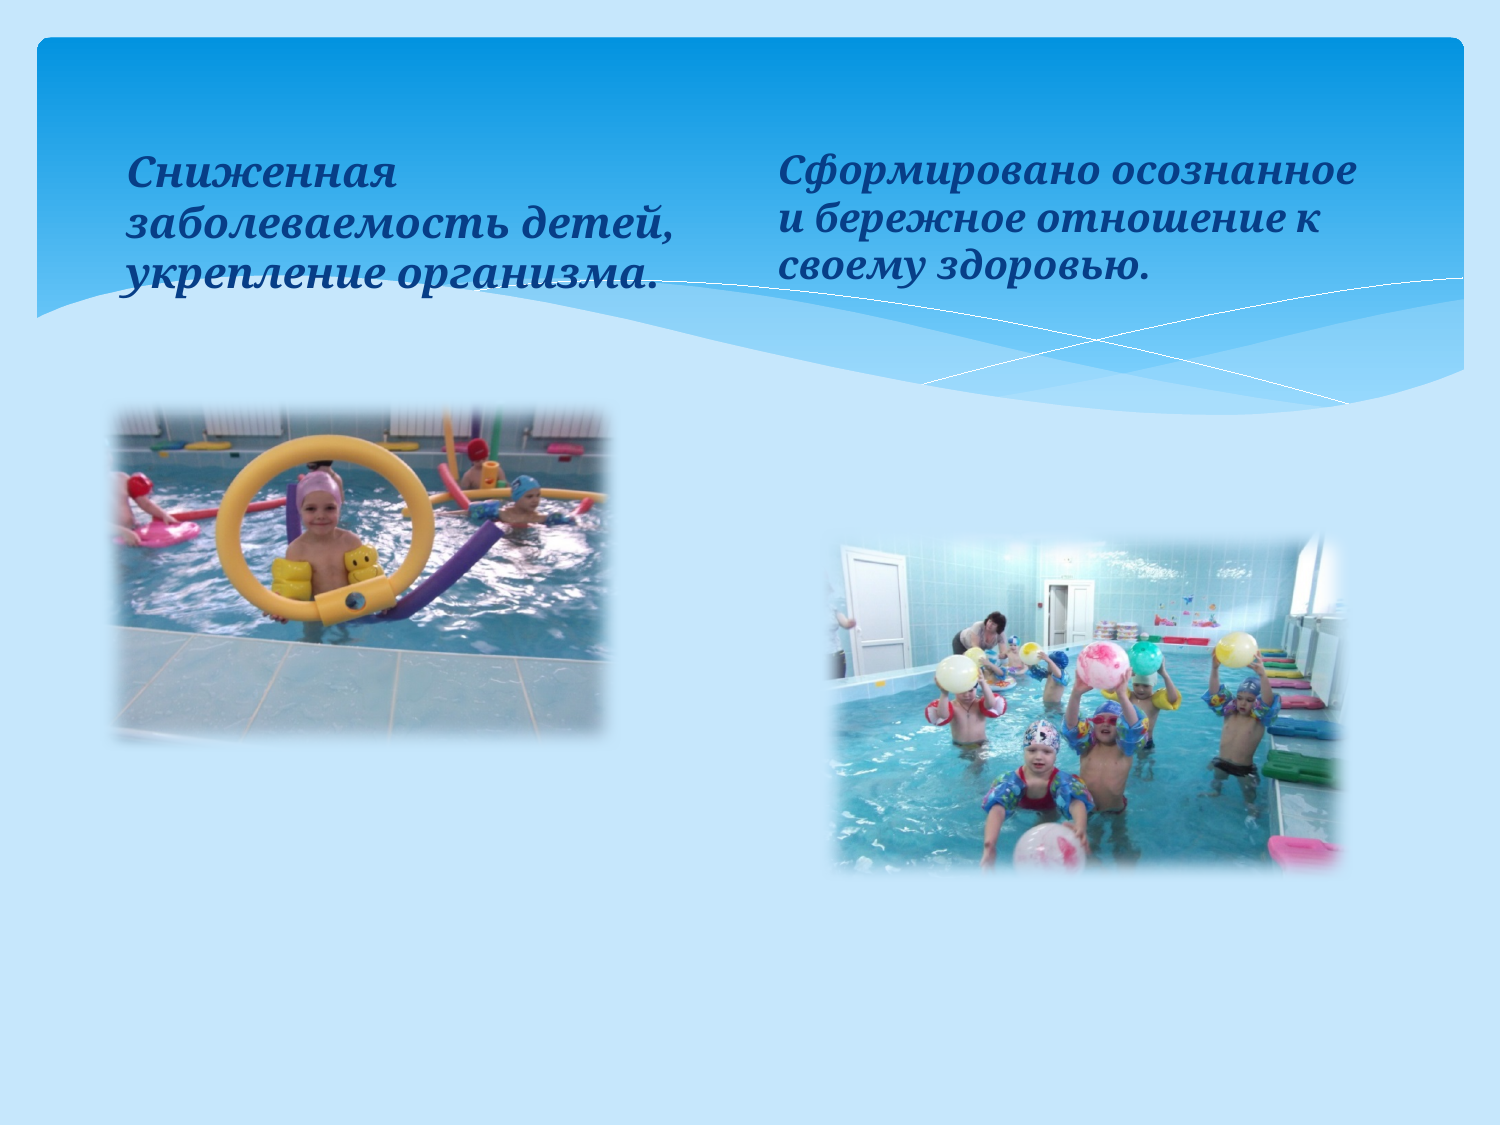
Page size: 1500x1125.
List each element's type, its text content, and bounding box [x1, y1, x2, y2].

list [820, 526, 1353, 882]
list Сформировано осознанное и бережное отношение к своему здоровью. [762, 137, 1390, 338]
list Сниженная заболеваемость детей, укрепление организма. [111, 137, 738, 338]
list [100, 396, 621, 752]
